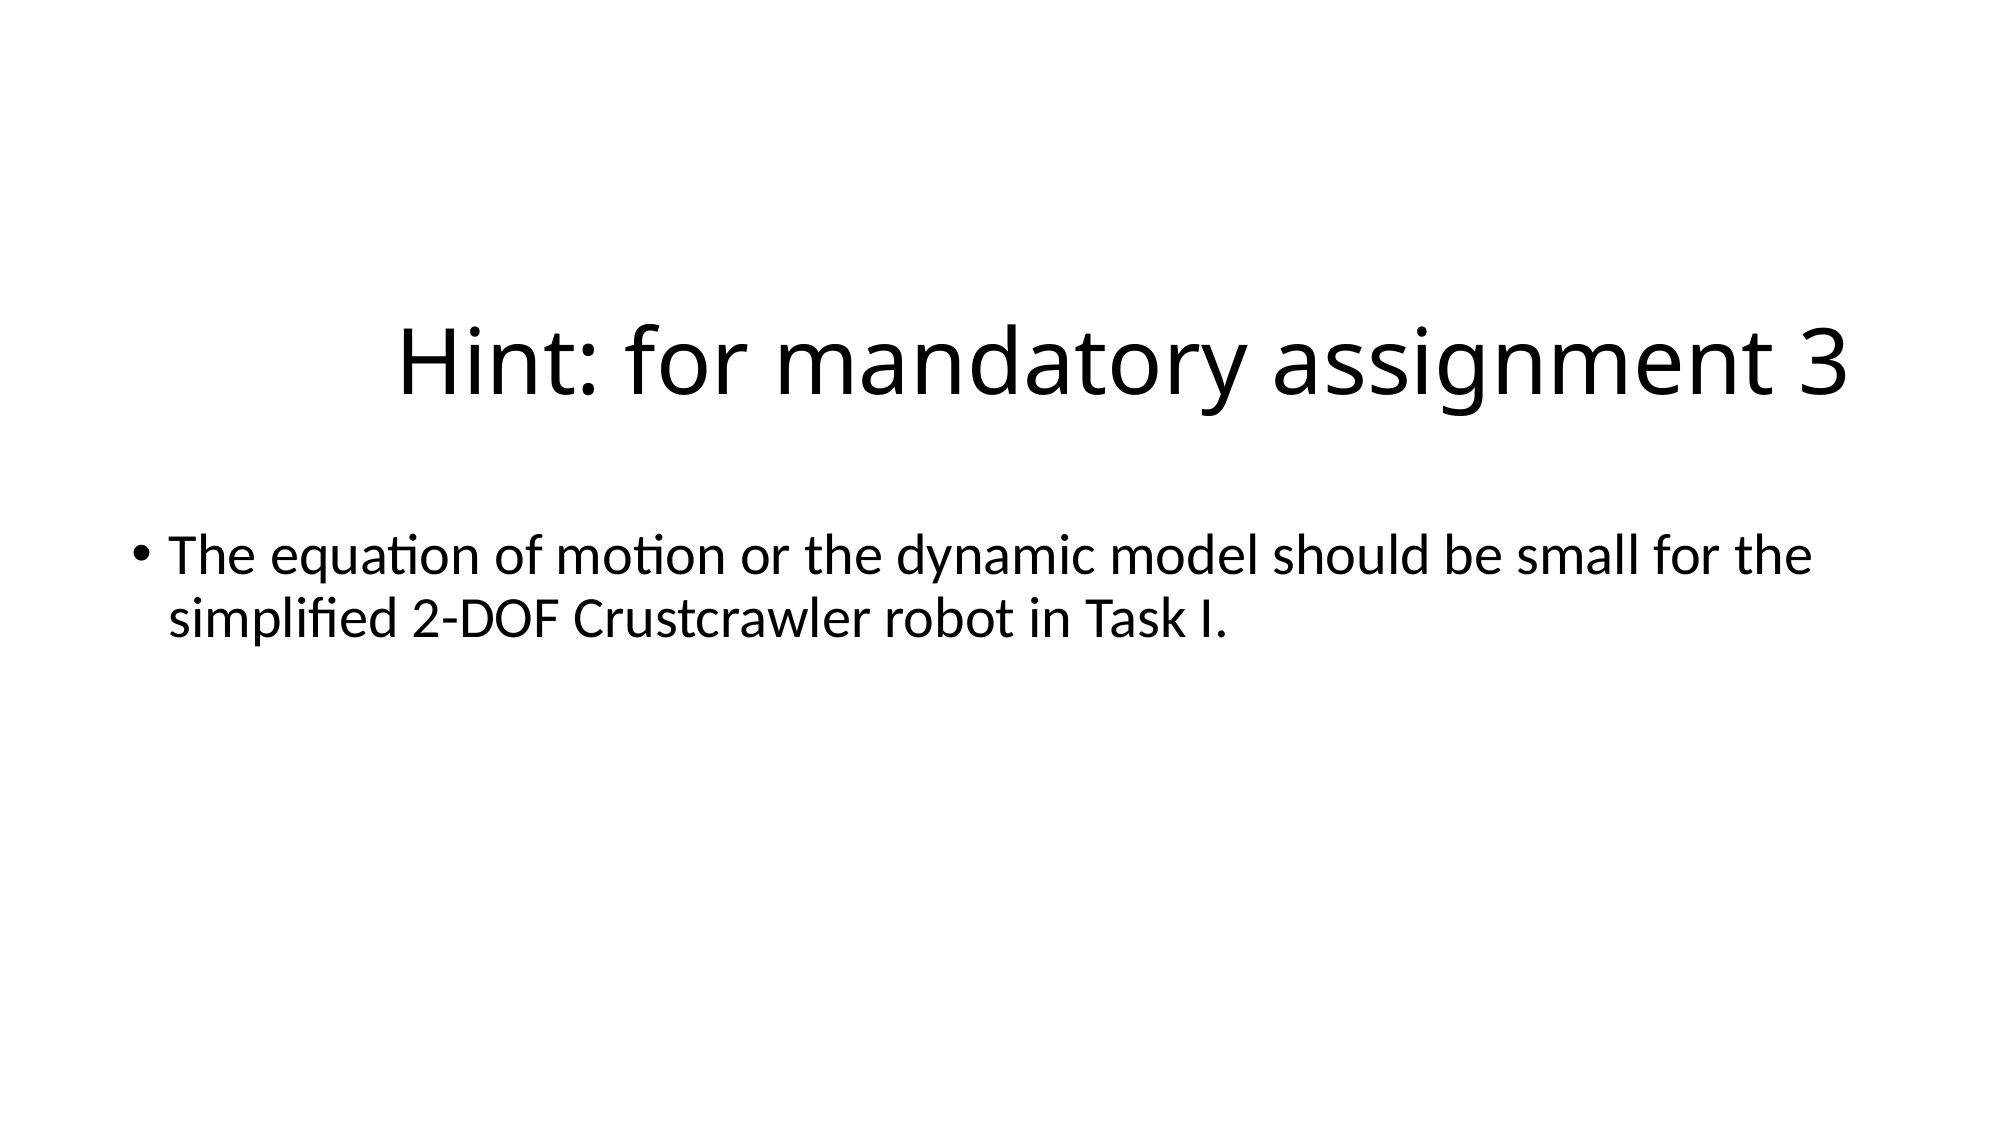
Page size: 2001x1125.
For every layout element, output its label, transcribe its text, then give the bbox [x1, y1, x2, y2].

list The equation of motion or the dynamic model should be small for the simplified 2-DOF Crustcrawler robot in Task I. [116, 516, 1842, 672]
title Hint: for mandatory assignment 3 [380, 256, 2000, 474]
